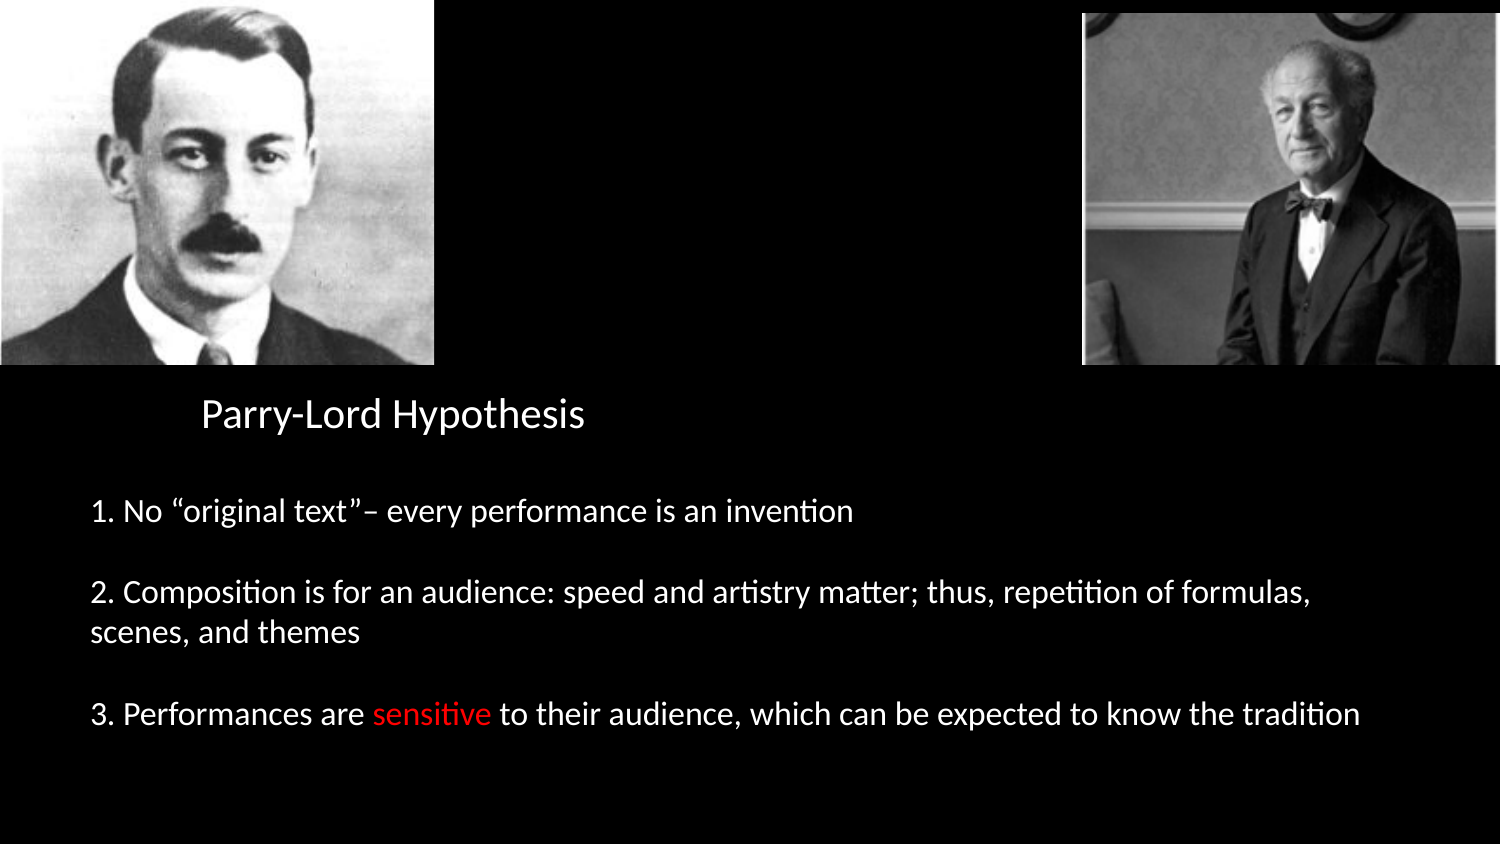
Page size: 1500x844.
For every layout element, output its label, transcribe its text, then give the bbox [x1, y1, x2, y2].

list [0, 0, 435, 366]
title Parry-Lord Hypothesis 1. No “original text”– every performance is an invention 2. Composition is for an audience: speed and artistry matter; thus, repetition of formulas, scenes, and themes 3. Performances are sensitive to their audience, which can be expected to know the tradition [75, 324, 1425, 793]
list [1081, 13, 1500, 366]
